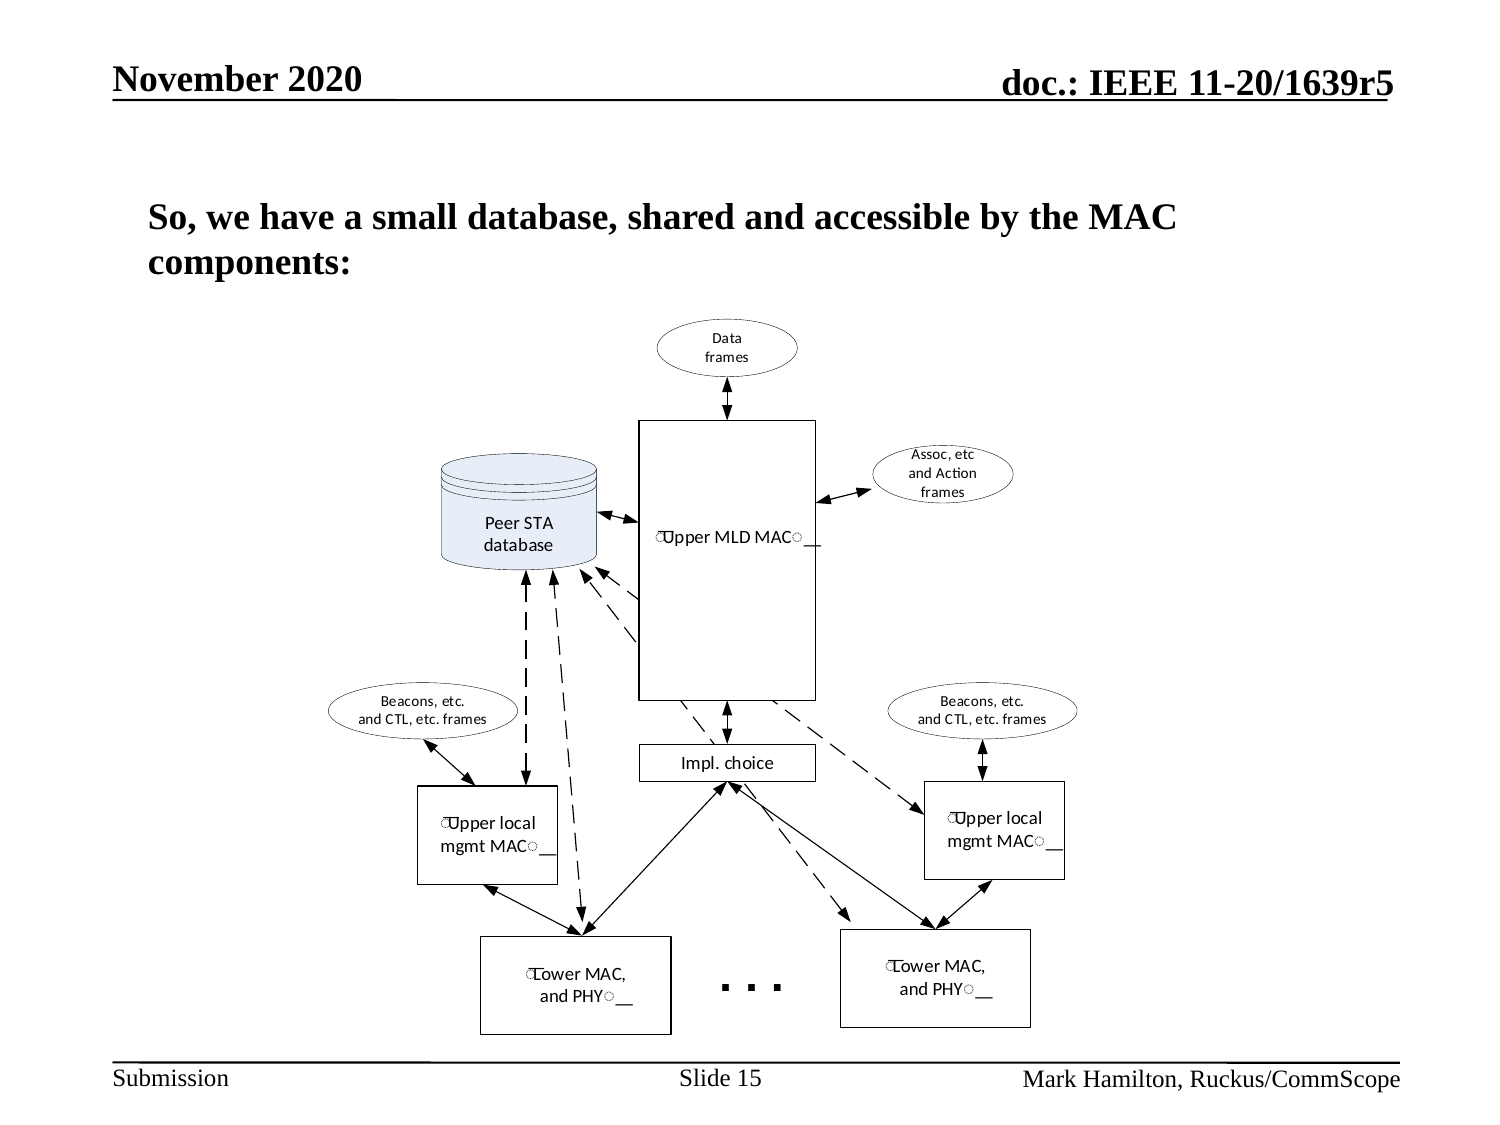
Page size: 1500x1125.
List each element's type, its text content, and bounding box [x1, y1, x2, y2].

footer Mark Hamilton, Ruckus/CommScope [773, 1062, 1402, 1094]
picture [326, 316, 1078, 1037]
text_box So, we have a small database, shared and accessible by the MAC components: [123, 184, 1353, 322]
